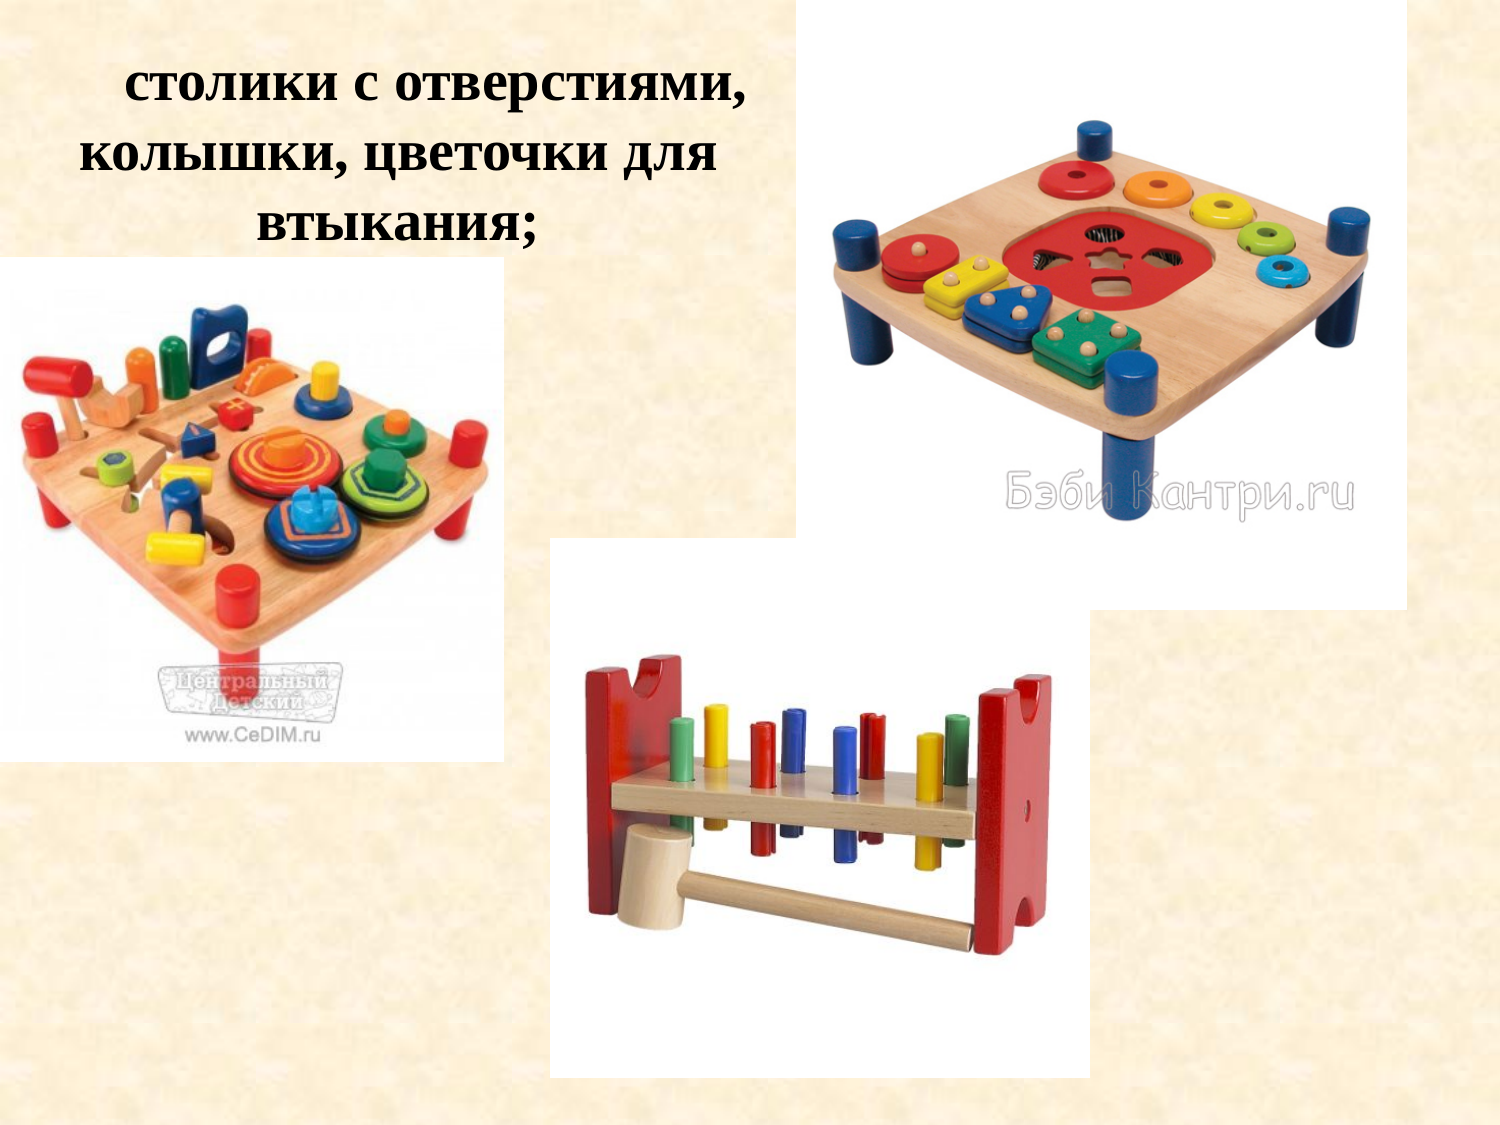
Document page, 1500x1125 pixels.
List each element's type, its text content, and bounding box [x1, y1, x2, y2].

text_box столики с отверстиями, колышки, цветочки для втыкания; [23, 35, 774, 260]
picture [0, 0, 1500, 1125]
